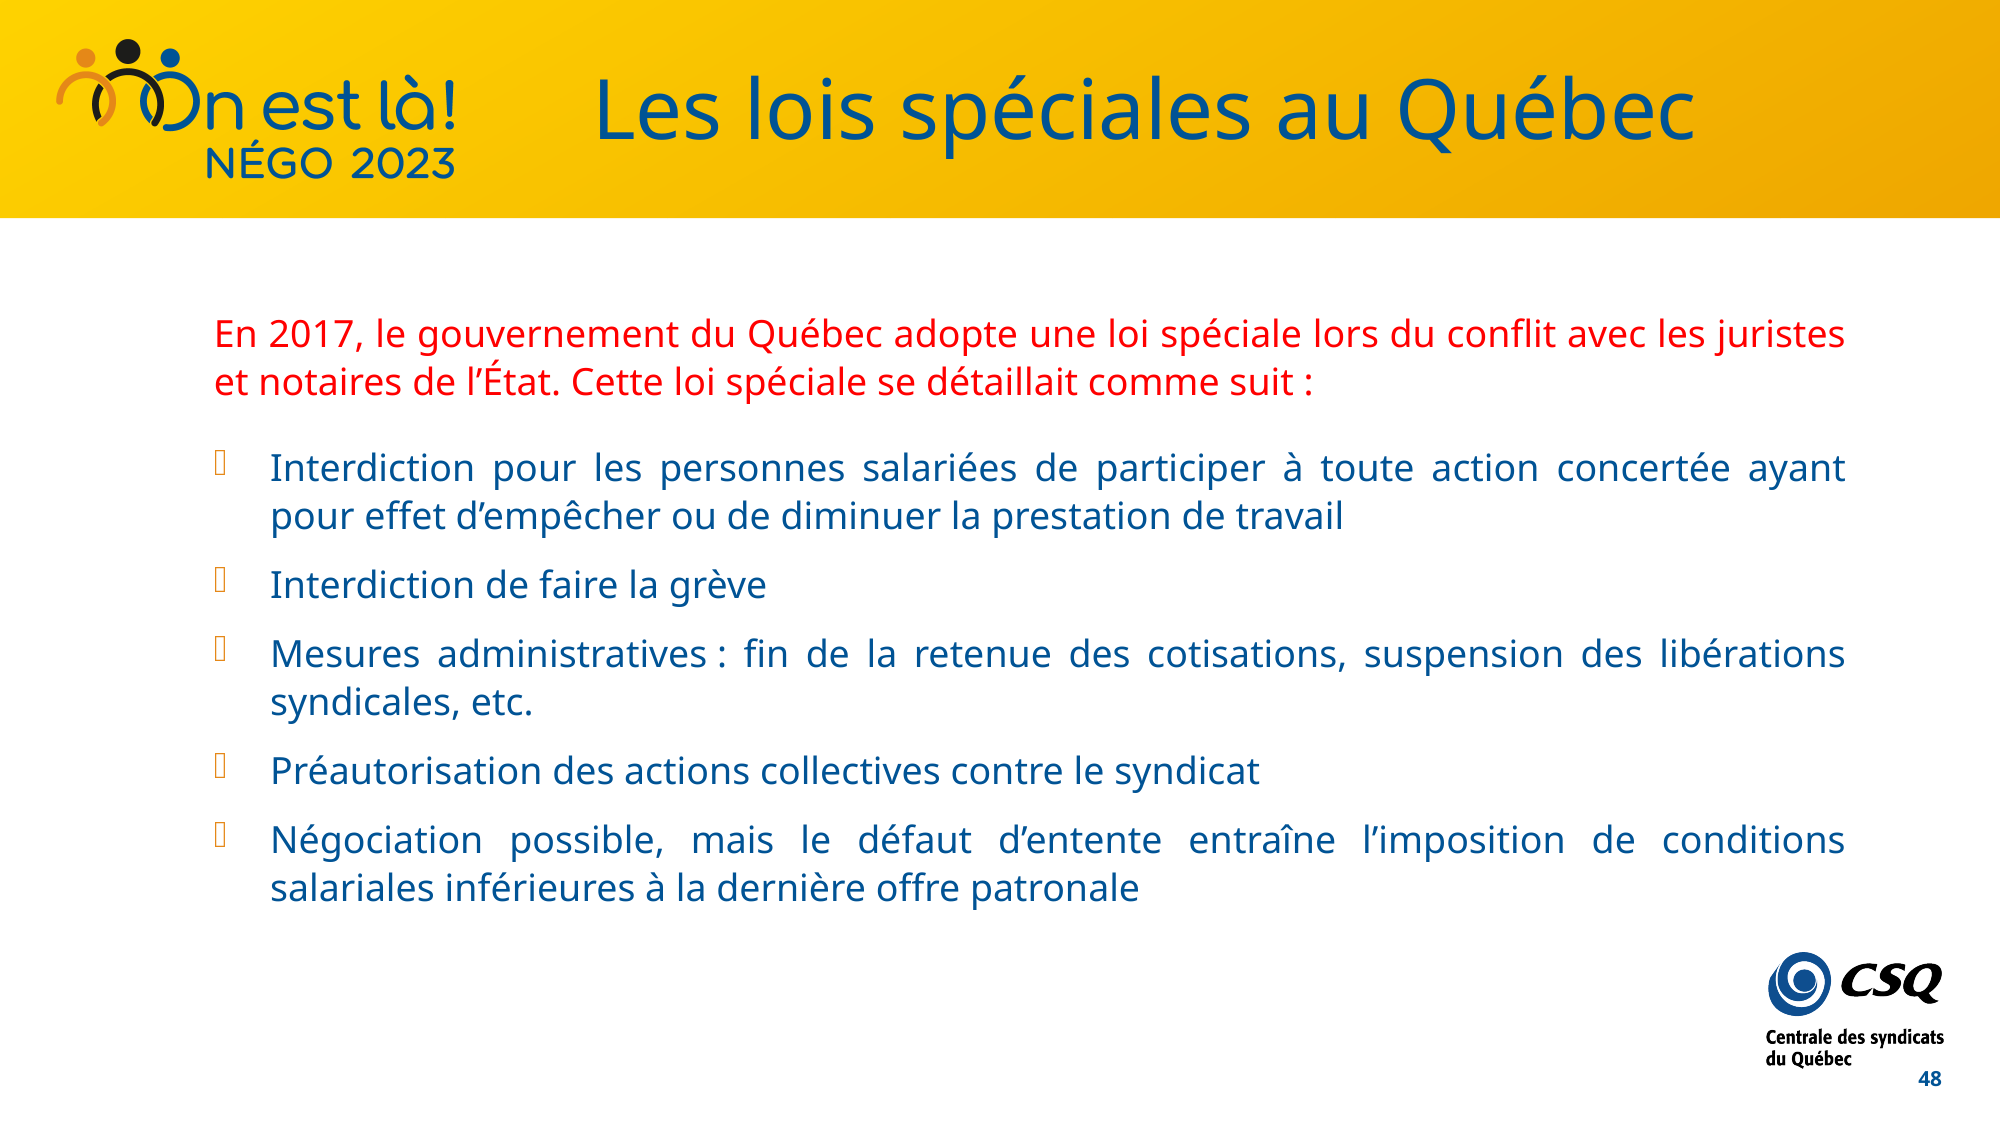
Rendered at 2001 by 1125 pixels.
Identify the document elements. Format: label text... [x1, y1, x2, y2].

title Les lois spéciales au Québec [577, 59, 1863, 212]
picture [0, 0, 2000, 1125]
list En 2017, le gouvernement du Québec adopte une loi spéciale lors du conflit avec les juristes et notaires de l’État. Cette loi spéciale se détaillait comme suit : Interdiction pour les personnes salariées de participer à toute action concertée ayant pour effet d’empêcher ou de diminuer la prestation de travail Interdiction de faire la grève Mesures administratives : fin de la retenue des cotisations, suspension des libérations syndicales, etc. Préautorisation des actions collectives contre le syndicat Négociation possible, mais le défaut d’entente entraîne l’imposition de conditions salariales inférieures à la dernière offre patronale [198, 299, 1863, 1014]
slide_number 48 [1645, 1058, 1957, 1118]
